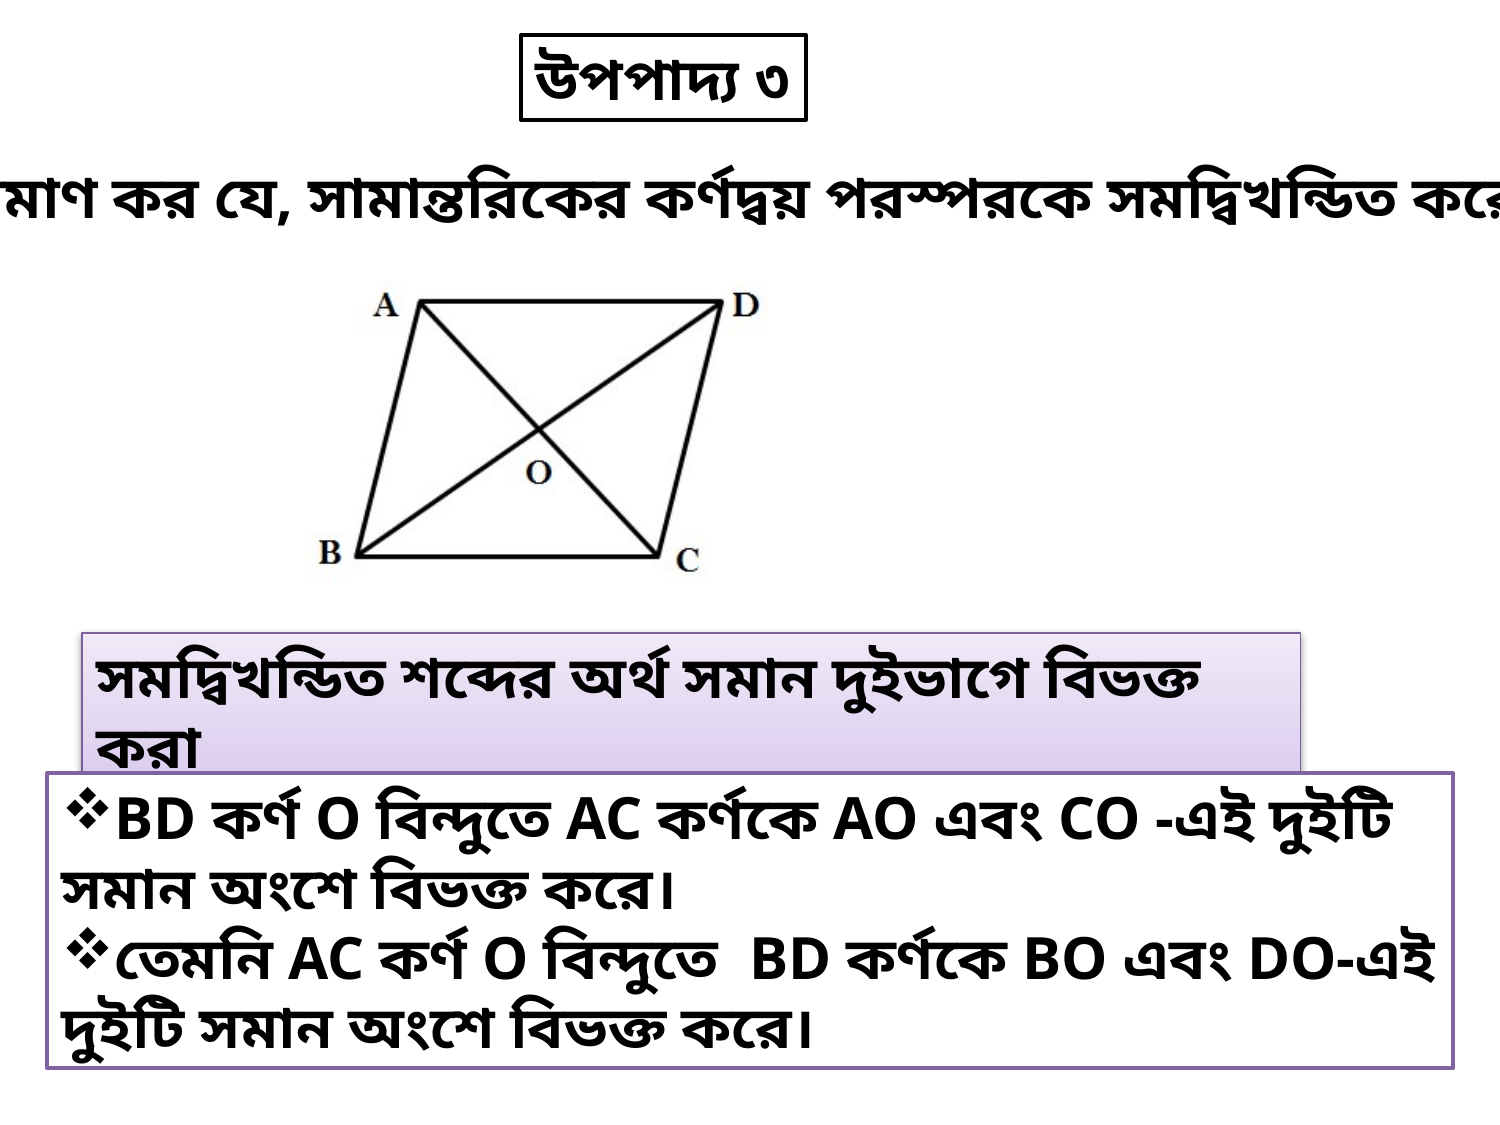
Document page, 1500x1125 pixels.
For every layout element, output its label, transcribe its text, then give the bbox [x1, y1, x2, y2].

text_box প্রমাণ কর যে, সামান্তরিকের কর্ণদ্বয় পরস্পরকে সমদ্বিখন্ডিত করে। [0, 152, 1500, 238]
text_box BD কর্ণ O বিন্দুতে AC কর্ণকে AO এবং CO -এই দুইটি সমান অংশে বিভক্ত করে। তেমনি AC কর্ণ O বিন্দুতে BD কর্ণকে BO এবং DO-এই দুইটি সমান অংশে বিভক্ত করে। [45, 771, 1455, 1070]
text_box সমদ্বিখন্ডিত শব্দের অর্থ সমান দুইভাগে বিভক্ত করা [81, 632, 1301, 771]
text_box উপপাদ্য ৩ [519, 33, 808, 122]
picture [304, 257, 768, 587]
